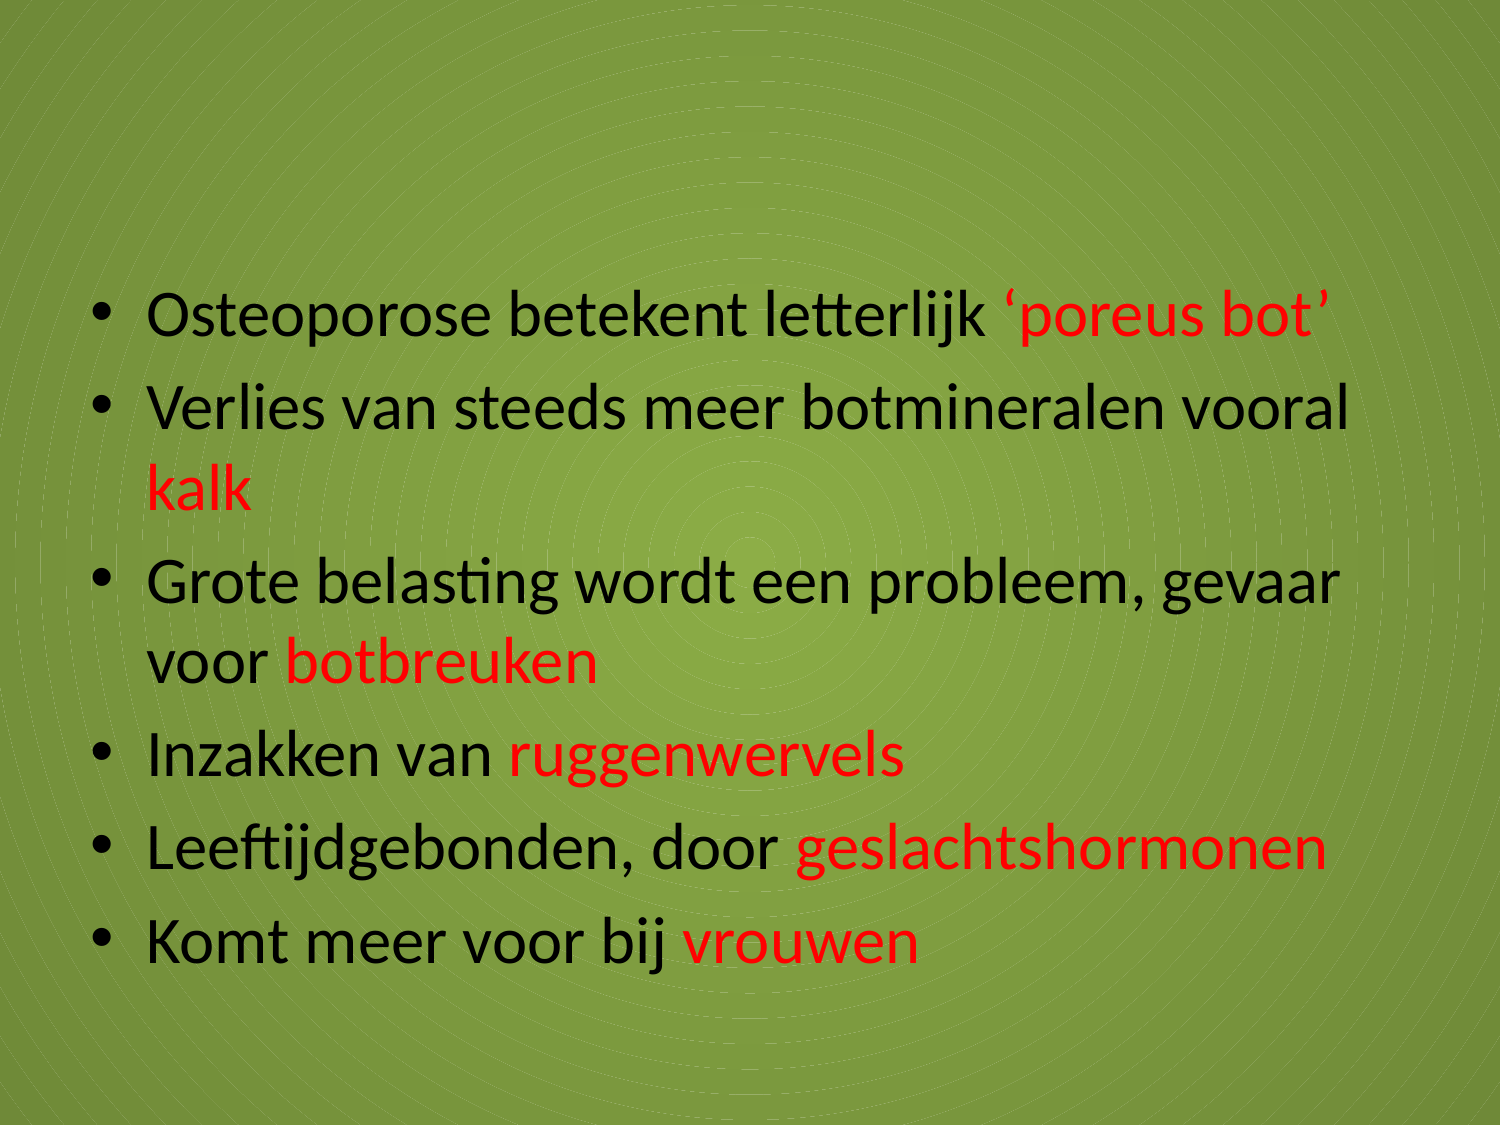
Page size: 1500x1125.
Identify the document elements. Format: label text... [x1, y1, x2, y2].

list Osteoporose betekent letterlijk ‘poreus bot’ Verlies van steeds meer botmineralen vooral kalk Grote belasting wordt een probleem, gevaar voor botbreuken Inzakken van ruggenwervels Leeftijdgebonden, door geslachtshormonen Komt meer voor bij vrouwen [75, 262, 1425, 1005]
